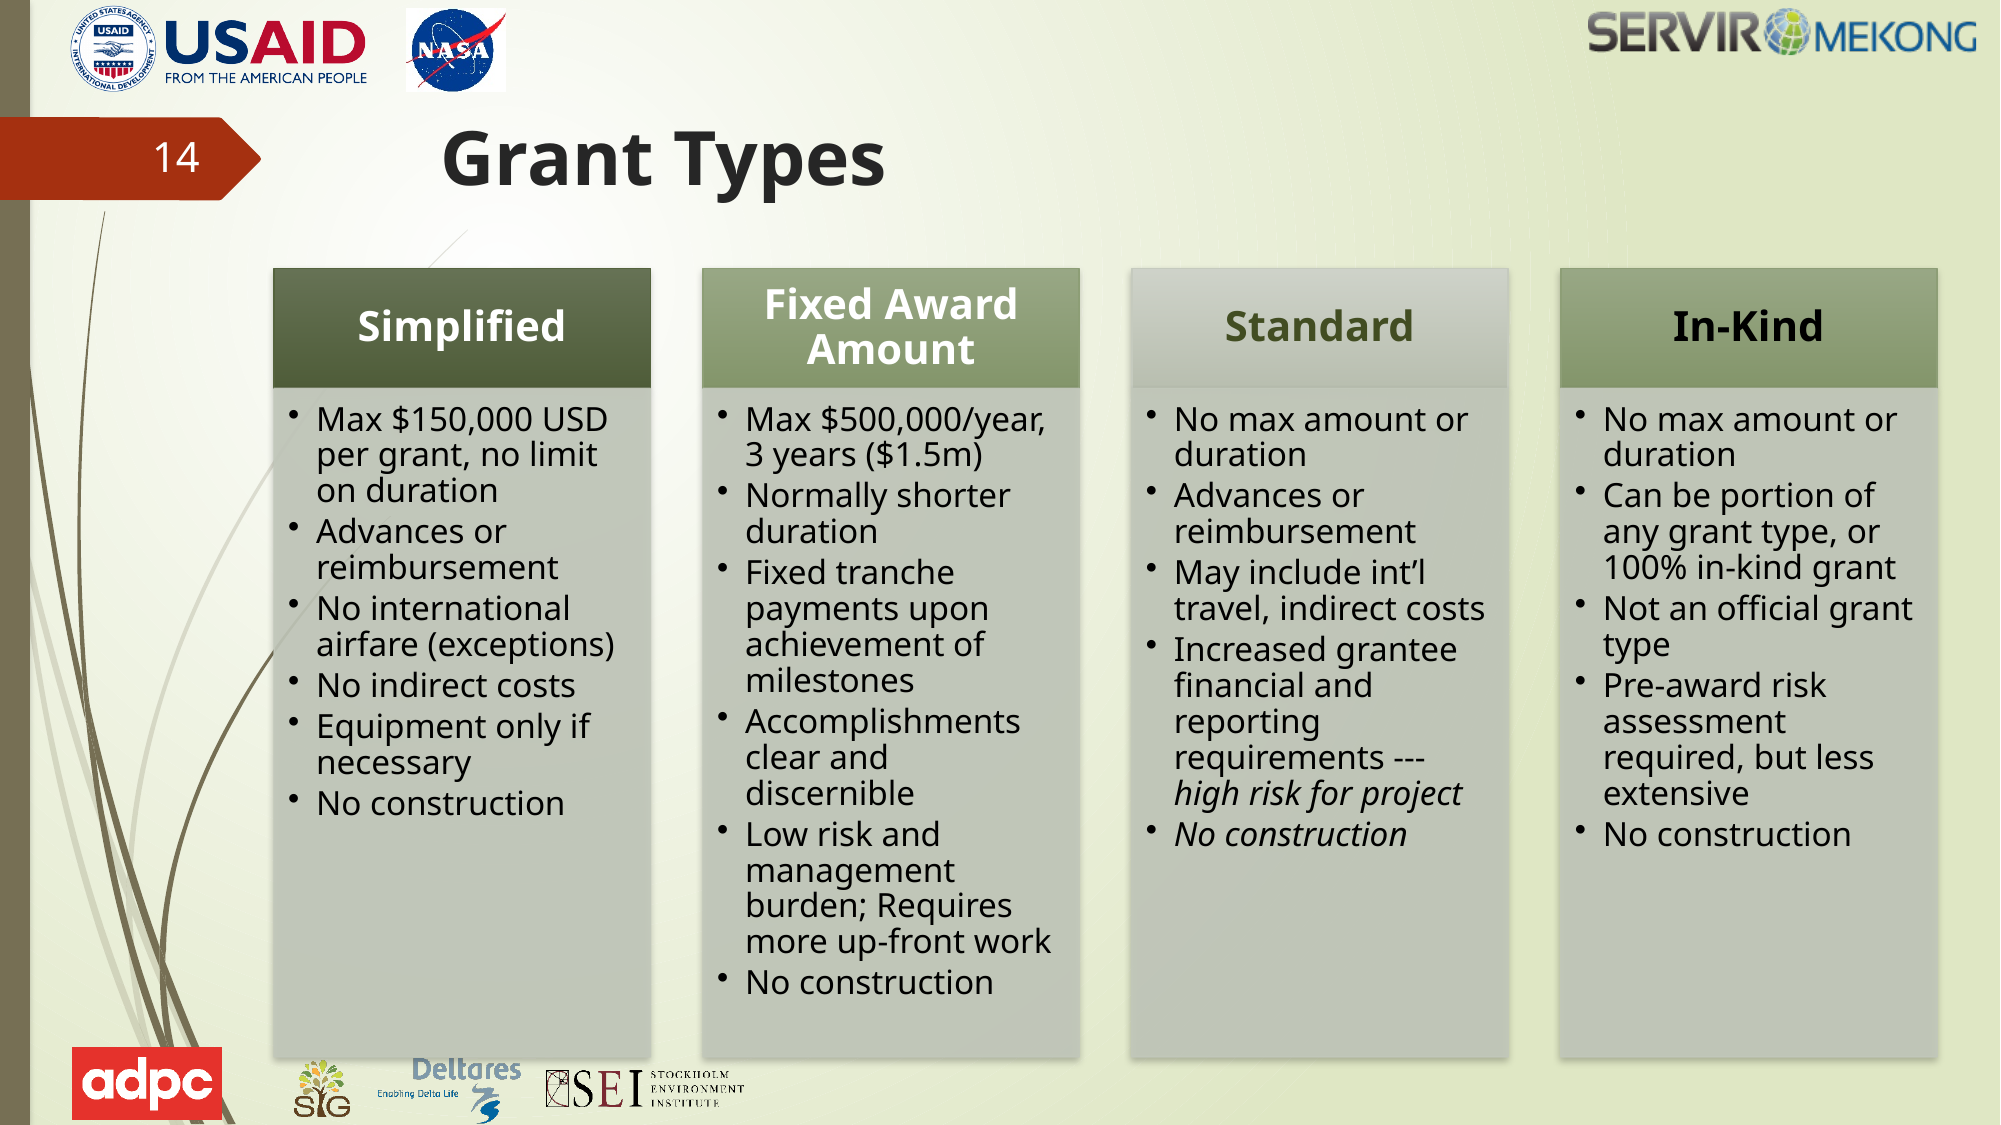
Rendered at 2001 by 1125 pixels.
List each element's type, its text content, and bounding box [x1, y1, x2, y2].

picture [72, 1047, 222, 1120]
picture [1588, 8, 1977, 57]
picture [26, 0, 506, 126]
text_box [273, 239, 1938, 1086]
title Grant Types [425, 102, 1888, 239]
picture [546, 1086, 744, 1107]
picture [357, 1086, 541, 1125]
picture [294, 1086, 350, 1117]
slide_number 14 [87, 129, 216, 190]
